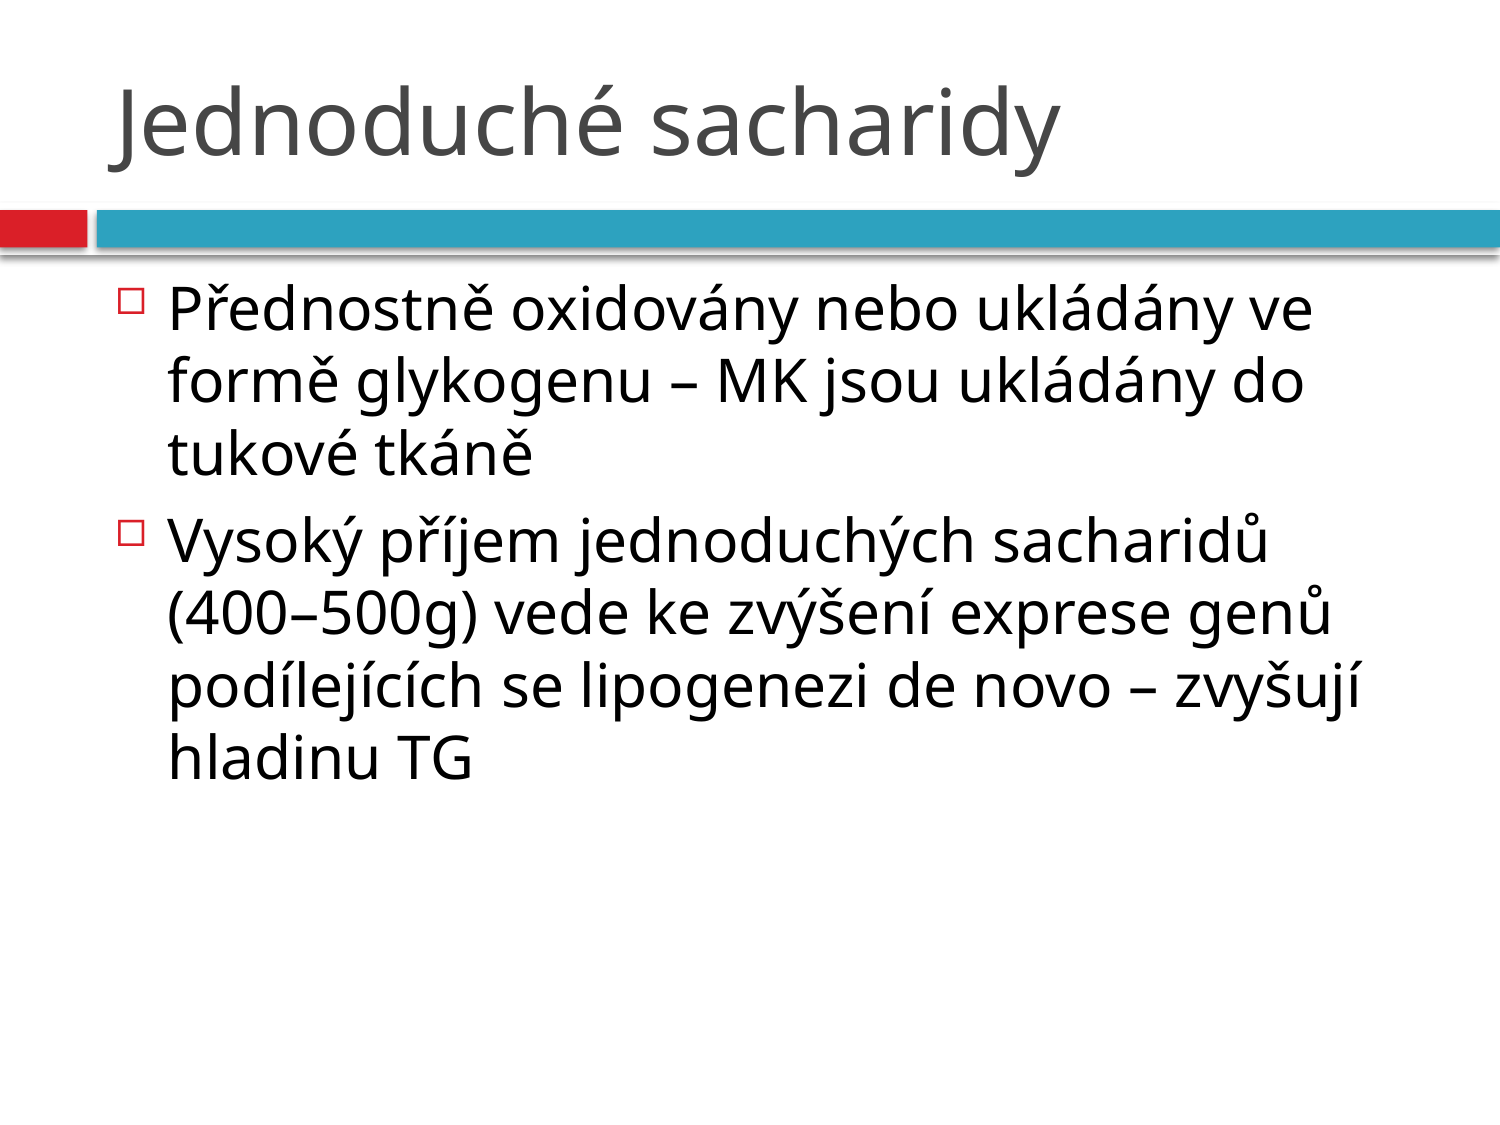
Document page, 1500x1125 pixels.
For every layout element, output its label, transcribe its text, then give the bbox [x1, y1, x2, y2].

title Jednoduché sacharidy [100, 37, 1438, 200]
list Přednostně oxidovány nebo ukládány ve formě glykogenu – MK jsou ukládány do tukové tkáně Vysoký příjem jednoduchých sacharidů (400–500g) vede ke zvýšení exprese genů podílejících se lipogenezi de novo – zvyšují hladinu TG [100, 262, 1438, 1000]
